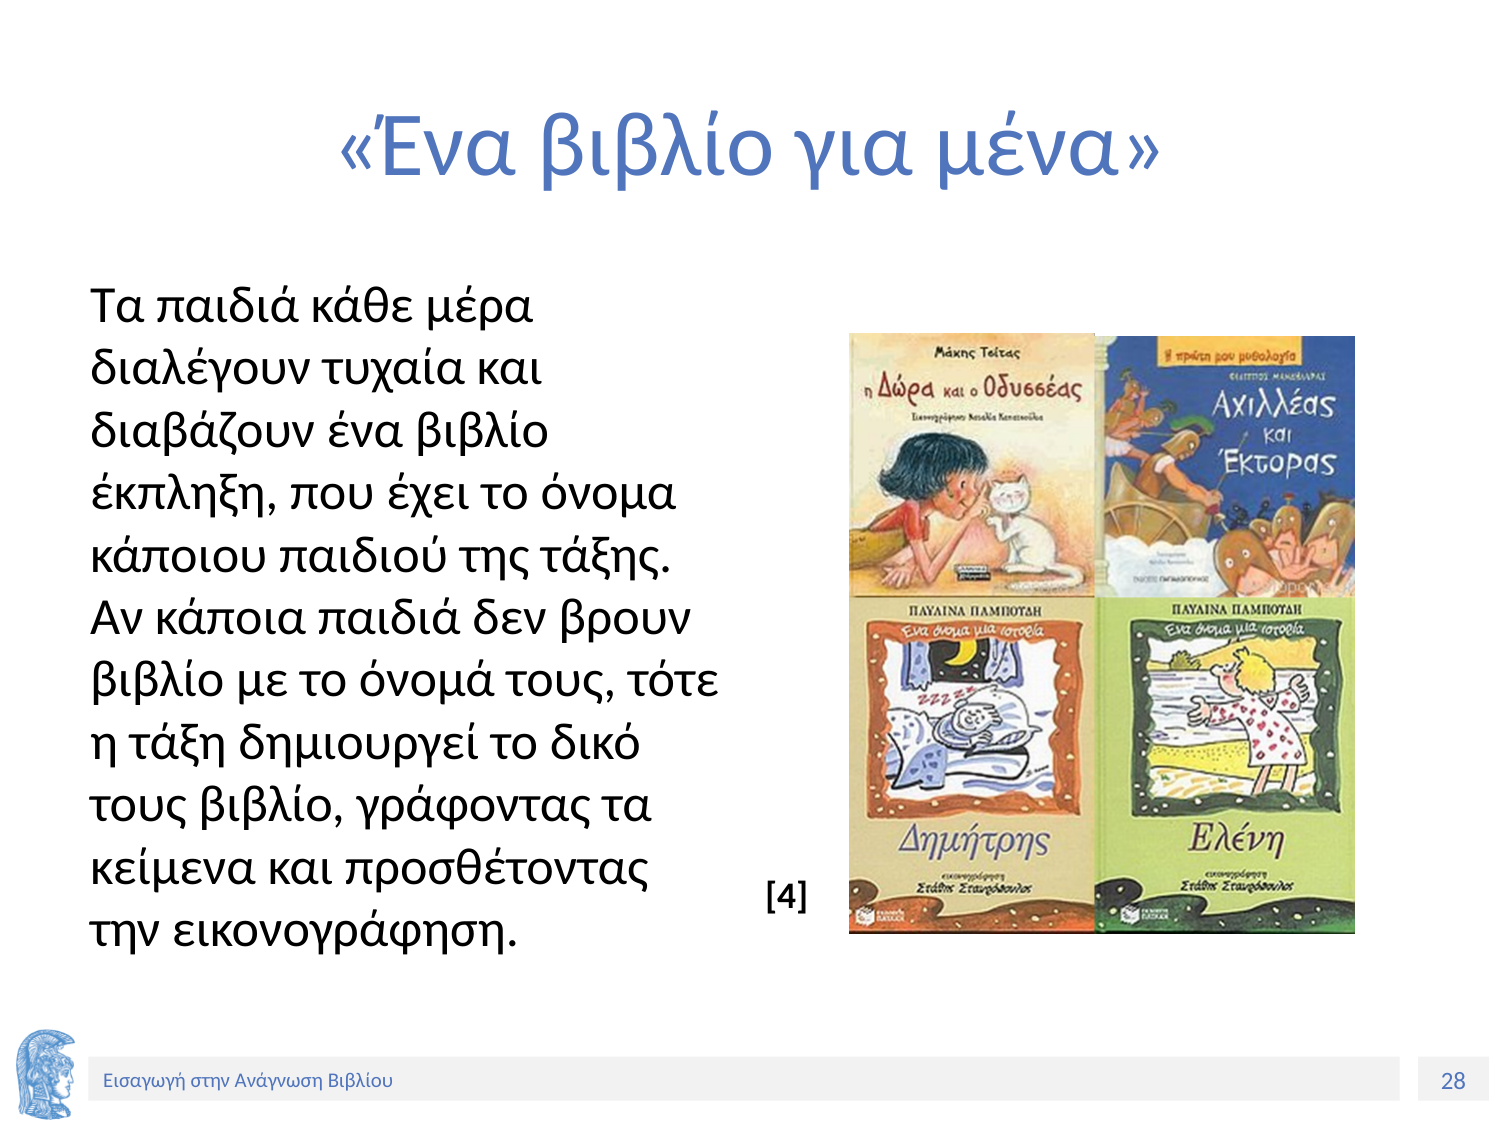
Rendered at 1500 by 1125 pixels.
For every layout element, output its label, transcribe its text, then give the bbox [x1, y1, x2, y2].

text_box [4] [749, 851, 828, 935]
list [848, 333, 1355, 934]
list Τα παιδιά κάθε μέρα διαλέγουν τυχαία και διαβάζουν ένα βιβλίο έκπληξη, που έχει το όνομα κάποιου παιδιού της τάξης. Αν κάποια παιδιά δεν βρουν βιβλίο με το όνομά τους, τότε η τάξη δημιουργεί το δικό τους βιβλίο, γράφοντας τα κείμενα και προσθέτοντας την εικονογράφηση. [75, 262, 738, 1005]
title «Ένα βιβλίο για μένα» [75, 45, 1425, 233]
picture [9, 1026, 81, 1120]
